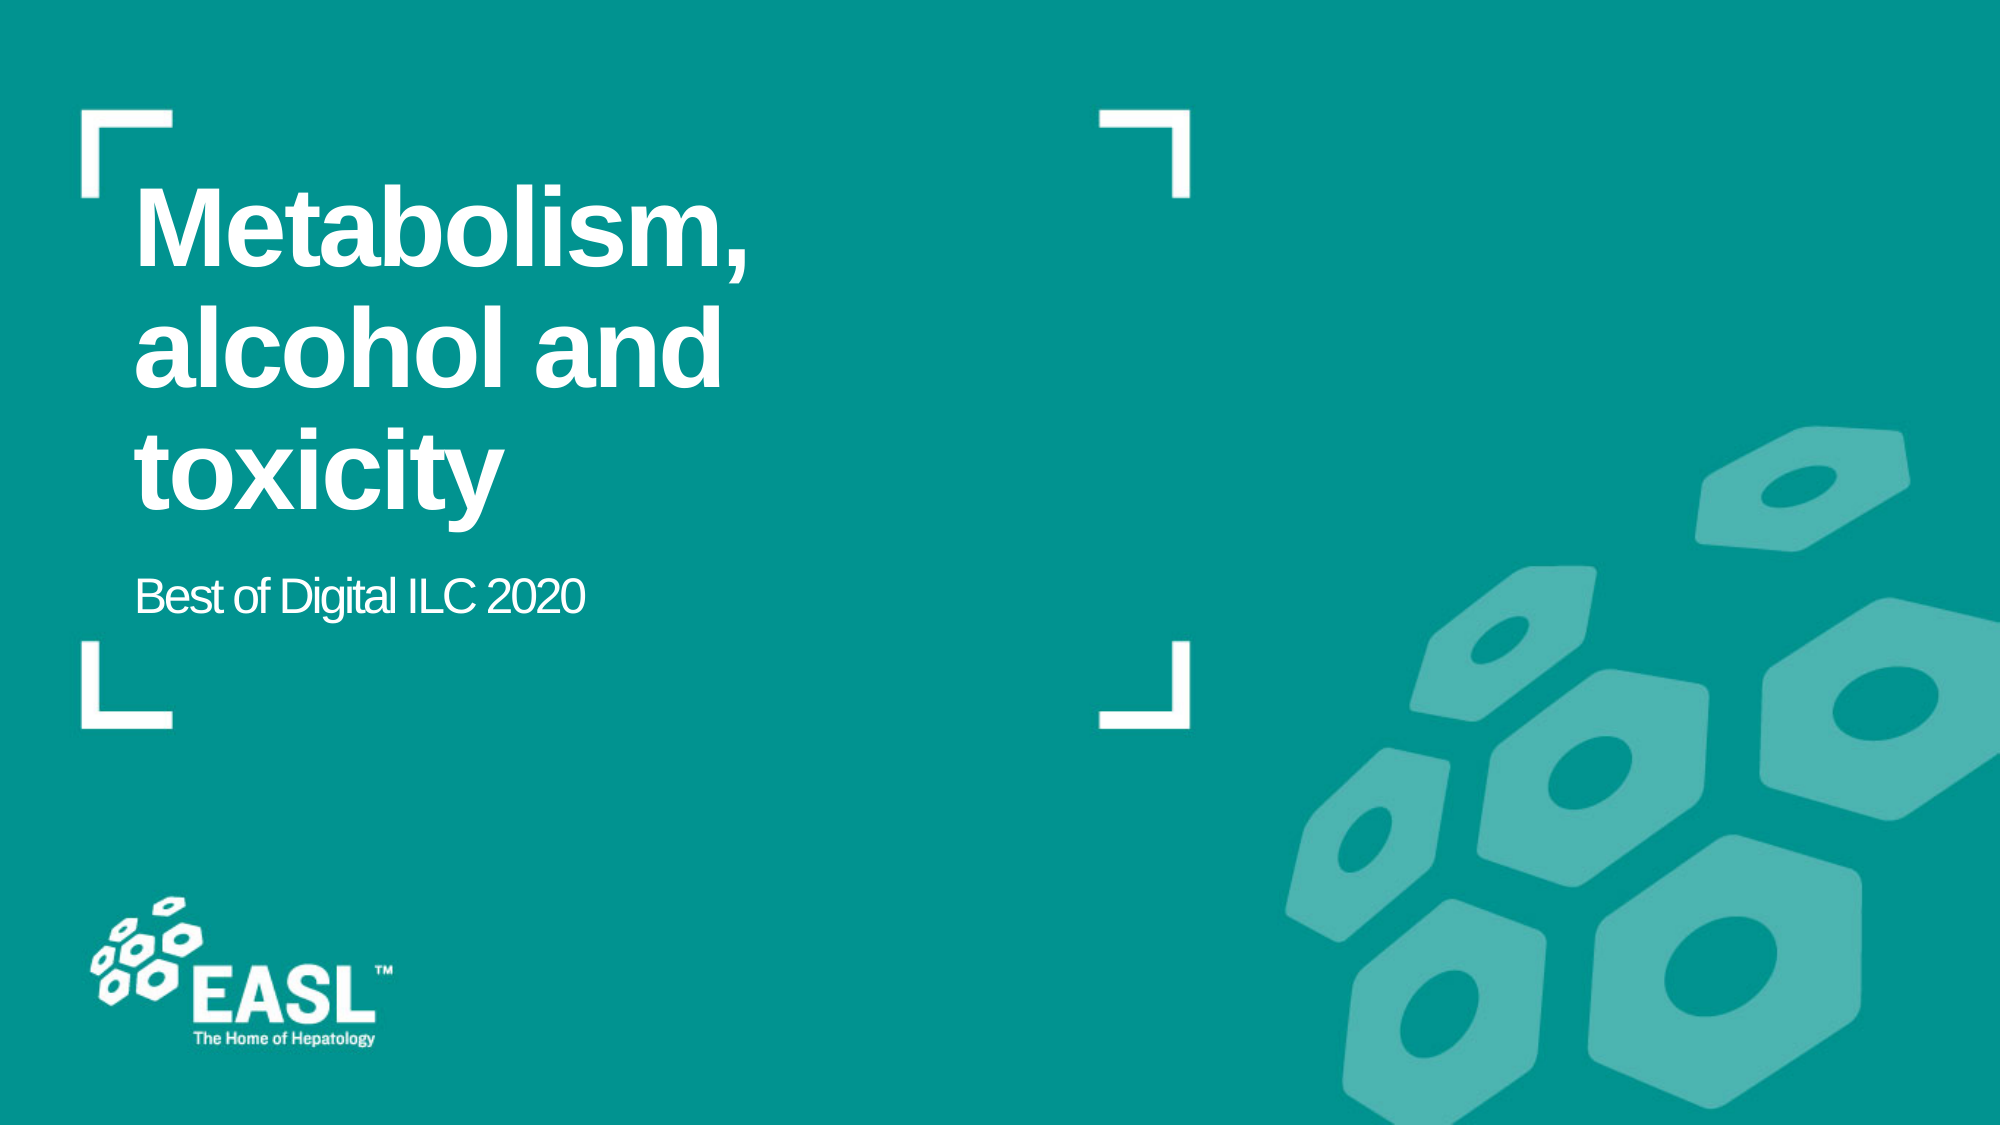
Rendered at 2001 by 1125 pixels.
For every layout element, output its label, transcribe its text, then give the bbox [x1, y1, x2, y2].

title Metabolism, alcohol and toxicity [118, 159, 1134, 542]
subtitle Best of Digital ILC 2020 [118, 556, 1134, 690]
picture [0, 0, 2000, 1125]
